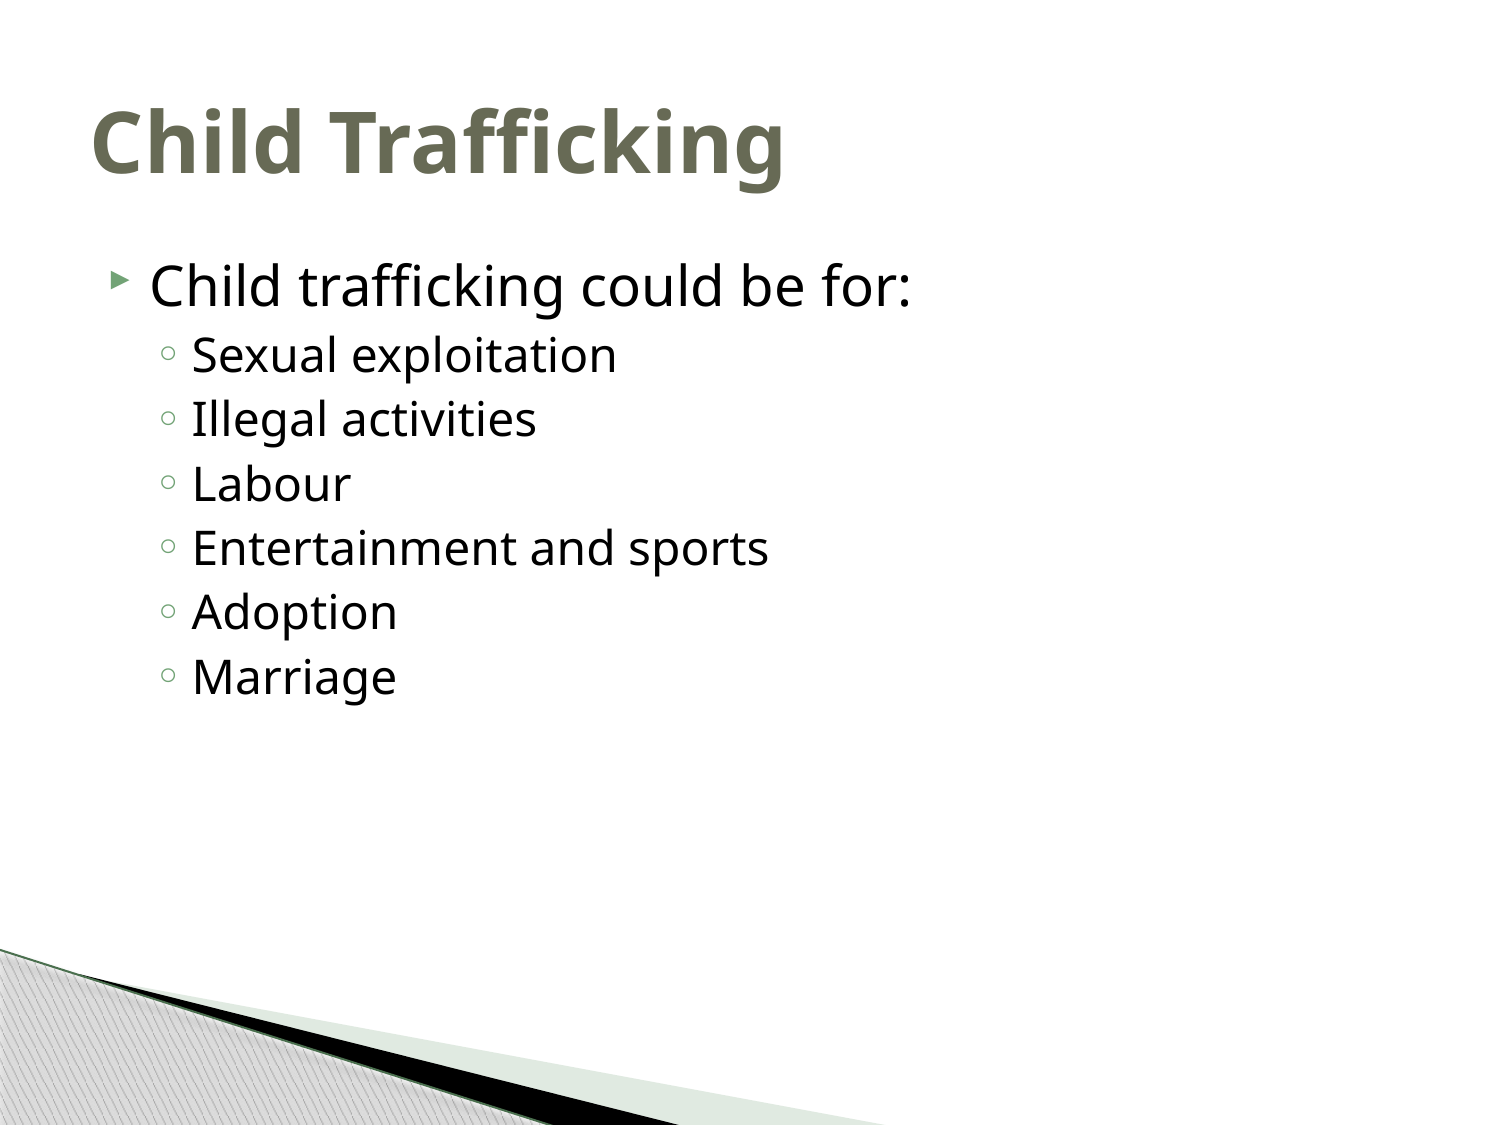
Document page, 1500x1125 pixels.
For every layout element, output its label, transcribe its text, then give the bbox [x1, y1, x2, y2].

title Child Trafficking [75, 45, 1425, 233]
list Child trafficking could be for: Sexual exploitation Illegal activities Labour Entertainment and sports Adoption Marriage [75, 243, 1425, 986]
